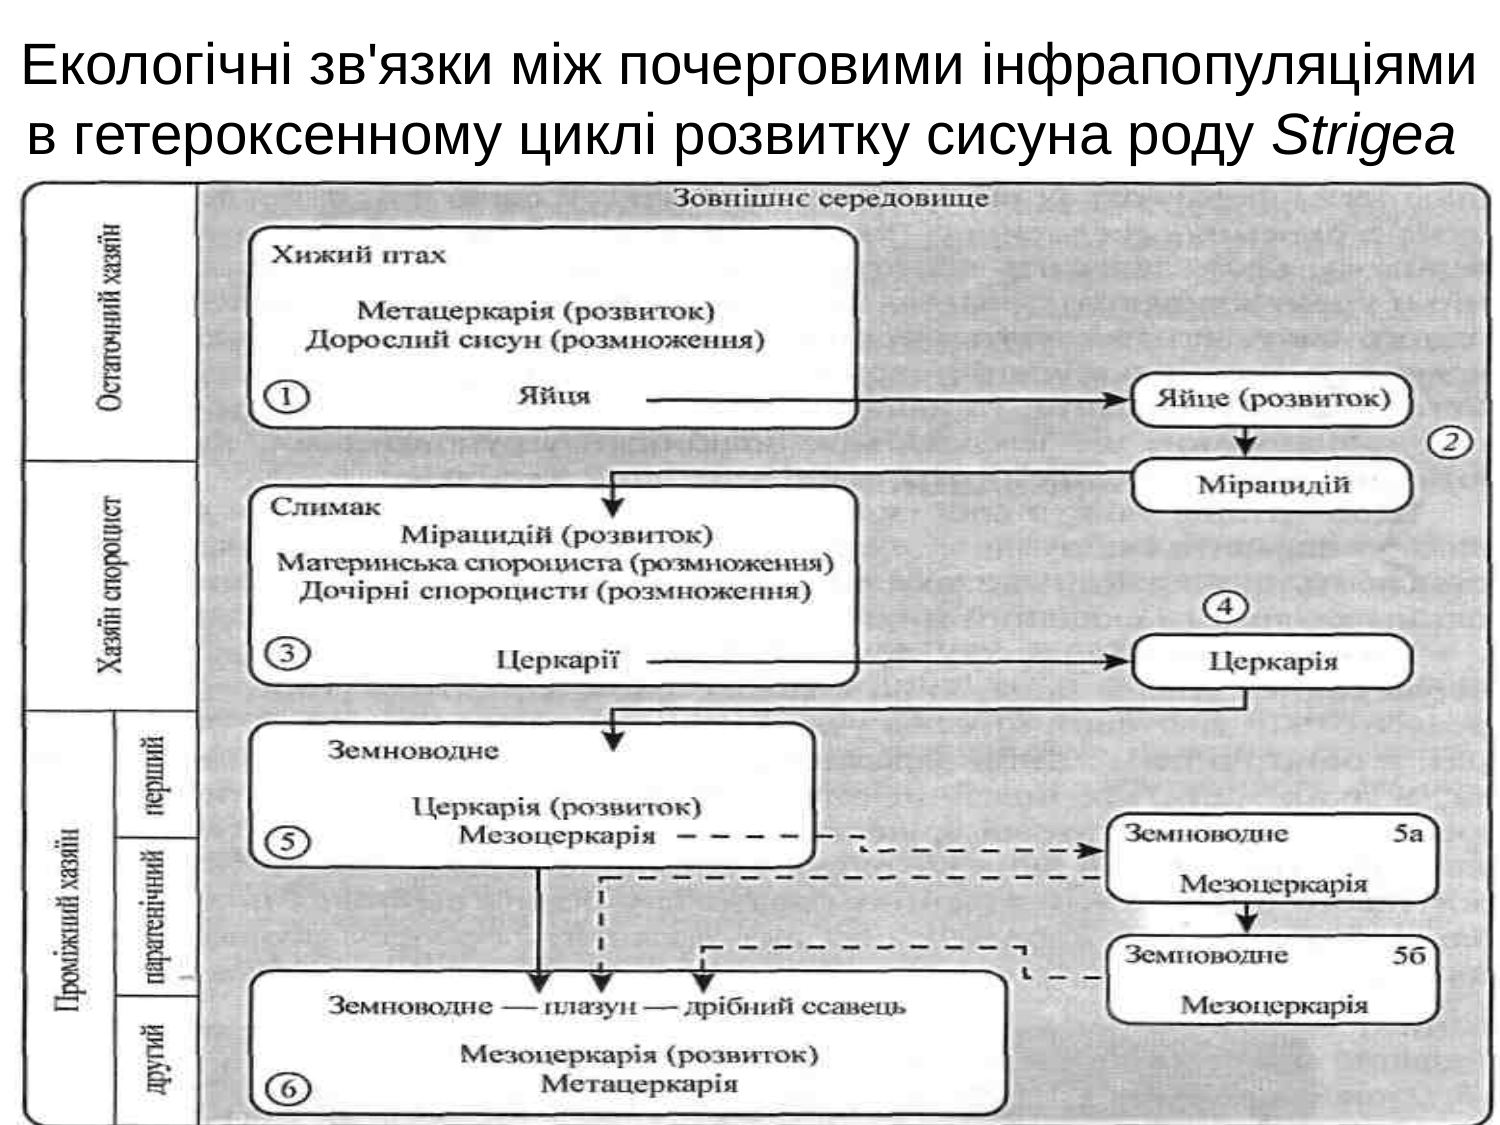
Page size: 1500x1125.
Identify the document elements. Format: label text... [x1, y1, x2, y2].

picture [0, 164, 1500, 1125]
title Екологічні зв'язки між почерговими інфрапопуляціями в гетероксенному циклі розвитку сисуна роду Strigea [0, 6, 1500, 164]
